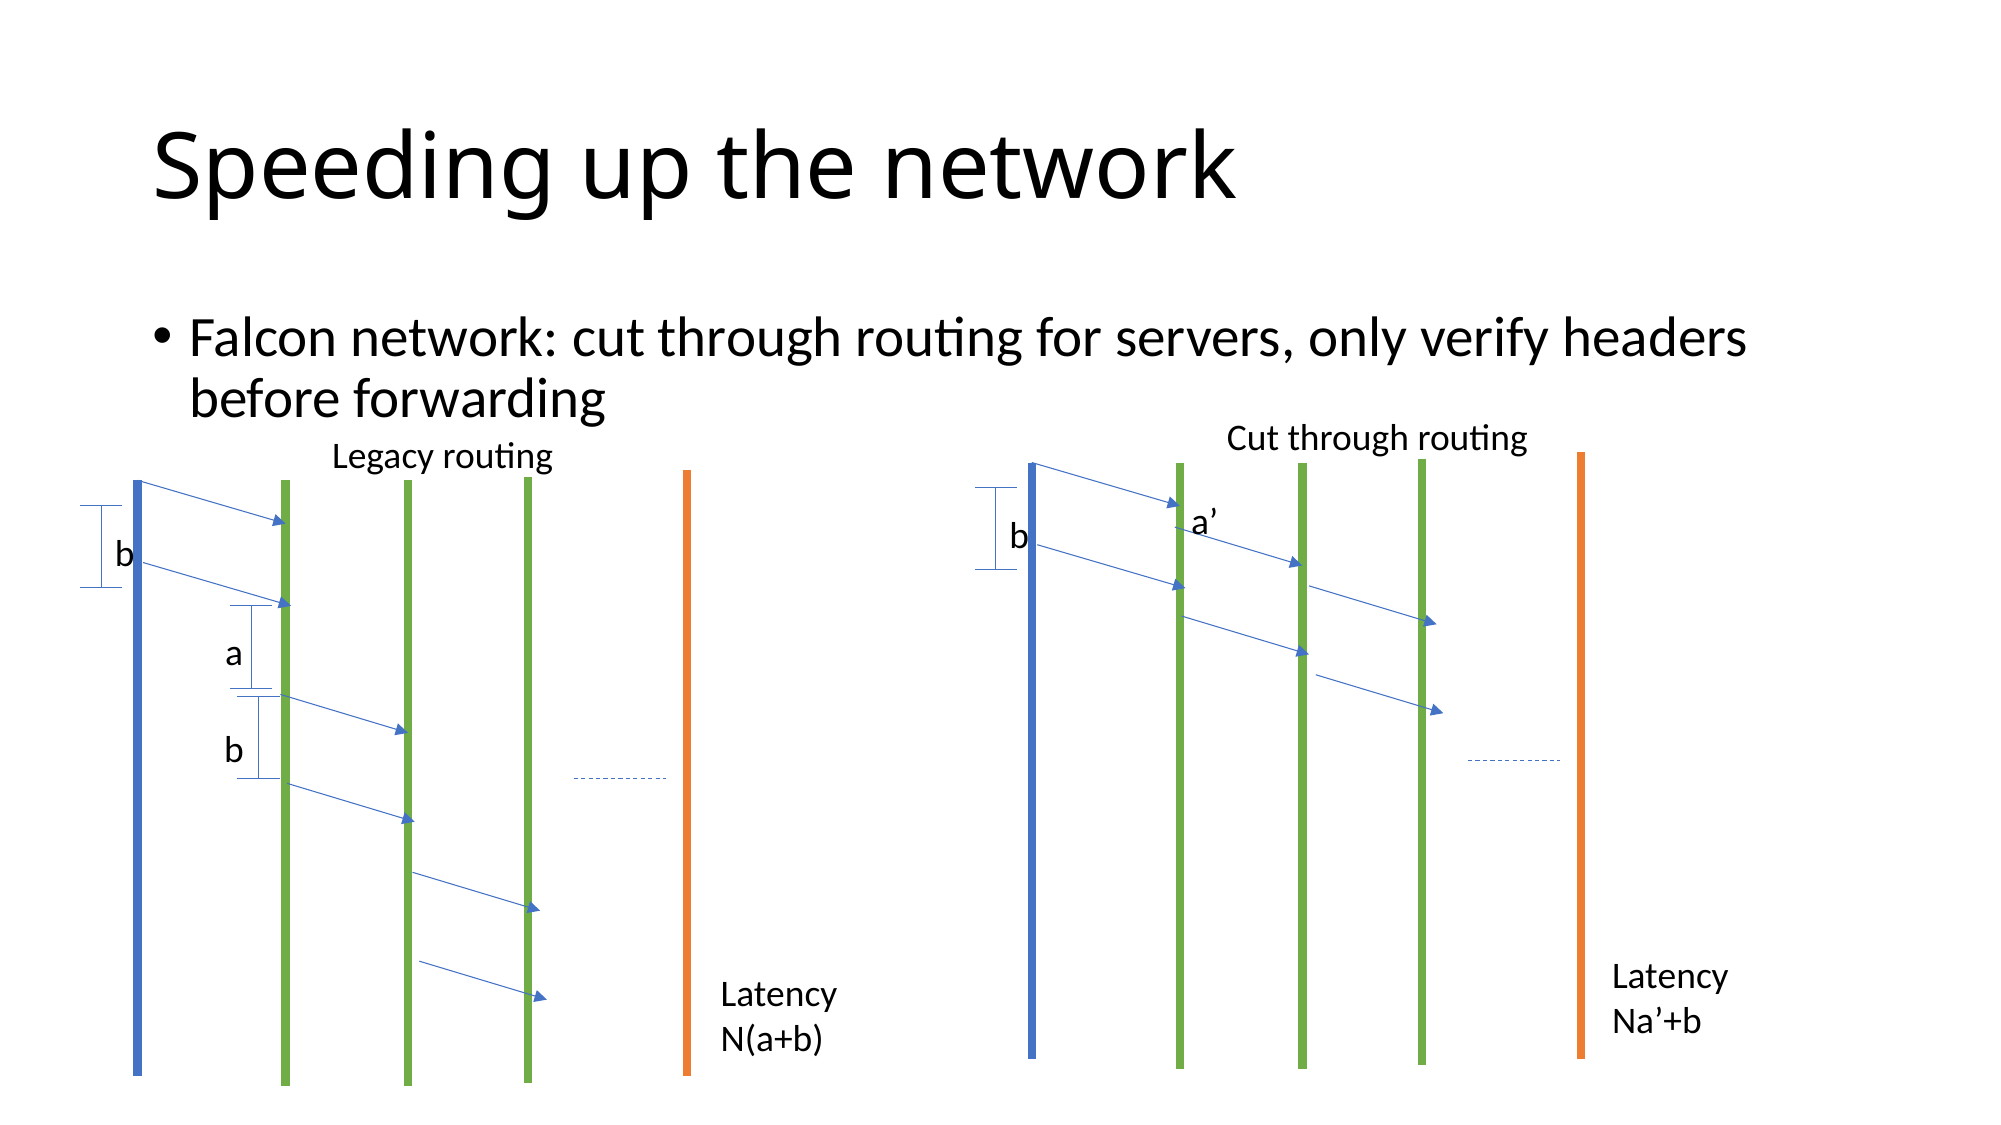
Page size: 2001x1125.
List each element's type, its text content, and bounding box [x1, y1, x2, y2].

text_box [137, 480, 286, 524]
text_box Latency N(a+b) [705, 961, 853, 1066]
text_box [1037, 544, 1186, 589]
list Falcon network: cut through routing for servers, only verify headers before forwarding [137, 299, 1863, 438]
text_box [1315, 674, 1444, 714]
text_box Latency Na’+b [1597, 943, 1744, 1049]
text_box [1309, 585, 1437, 625]
text_box a [210, 620, 251, 681]
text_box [287, 783, 415, 822]
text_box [1174, 527, 1303, 566]
text_box b [102, 521, 137, 582]
text_box b [1032, 506, 1045, 564]
text_box b [138, 524, 150, 582]
text_box b [209, 717, 258, 778]
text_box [412, 872, 541, 911]
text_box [142, 562, 292, 606]
title Speeding up the network [137, 59, 1863, 278]
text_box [1181, 615, 1310, 655]
text_box Cut through routing [1212, 405, 1544, 466]
text_box Legacy routing [317, 423, 569, 484]
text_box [1031, 462, 1180, 506]
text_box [419, 961, 547, 1000]
text_box b [996, 503, 1031, 564]
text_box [280, 694, 409, 733]
text_box a [252, 620, 259, 681]
text_box a’ [1181, 489, 1234, 527]
